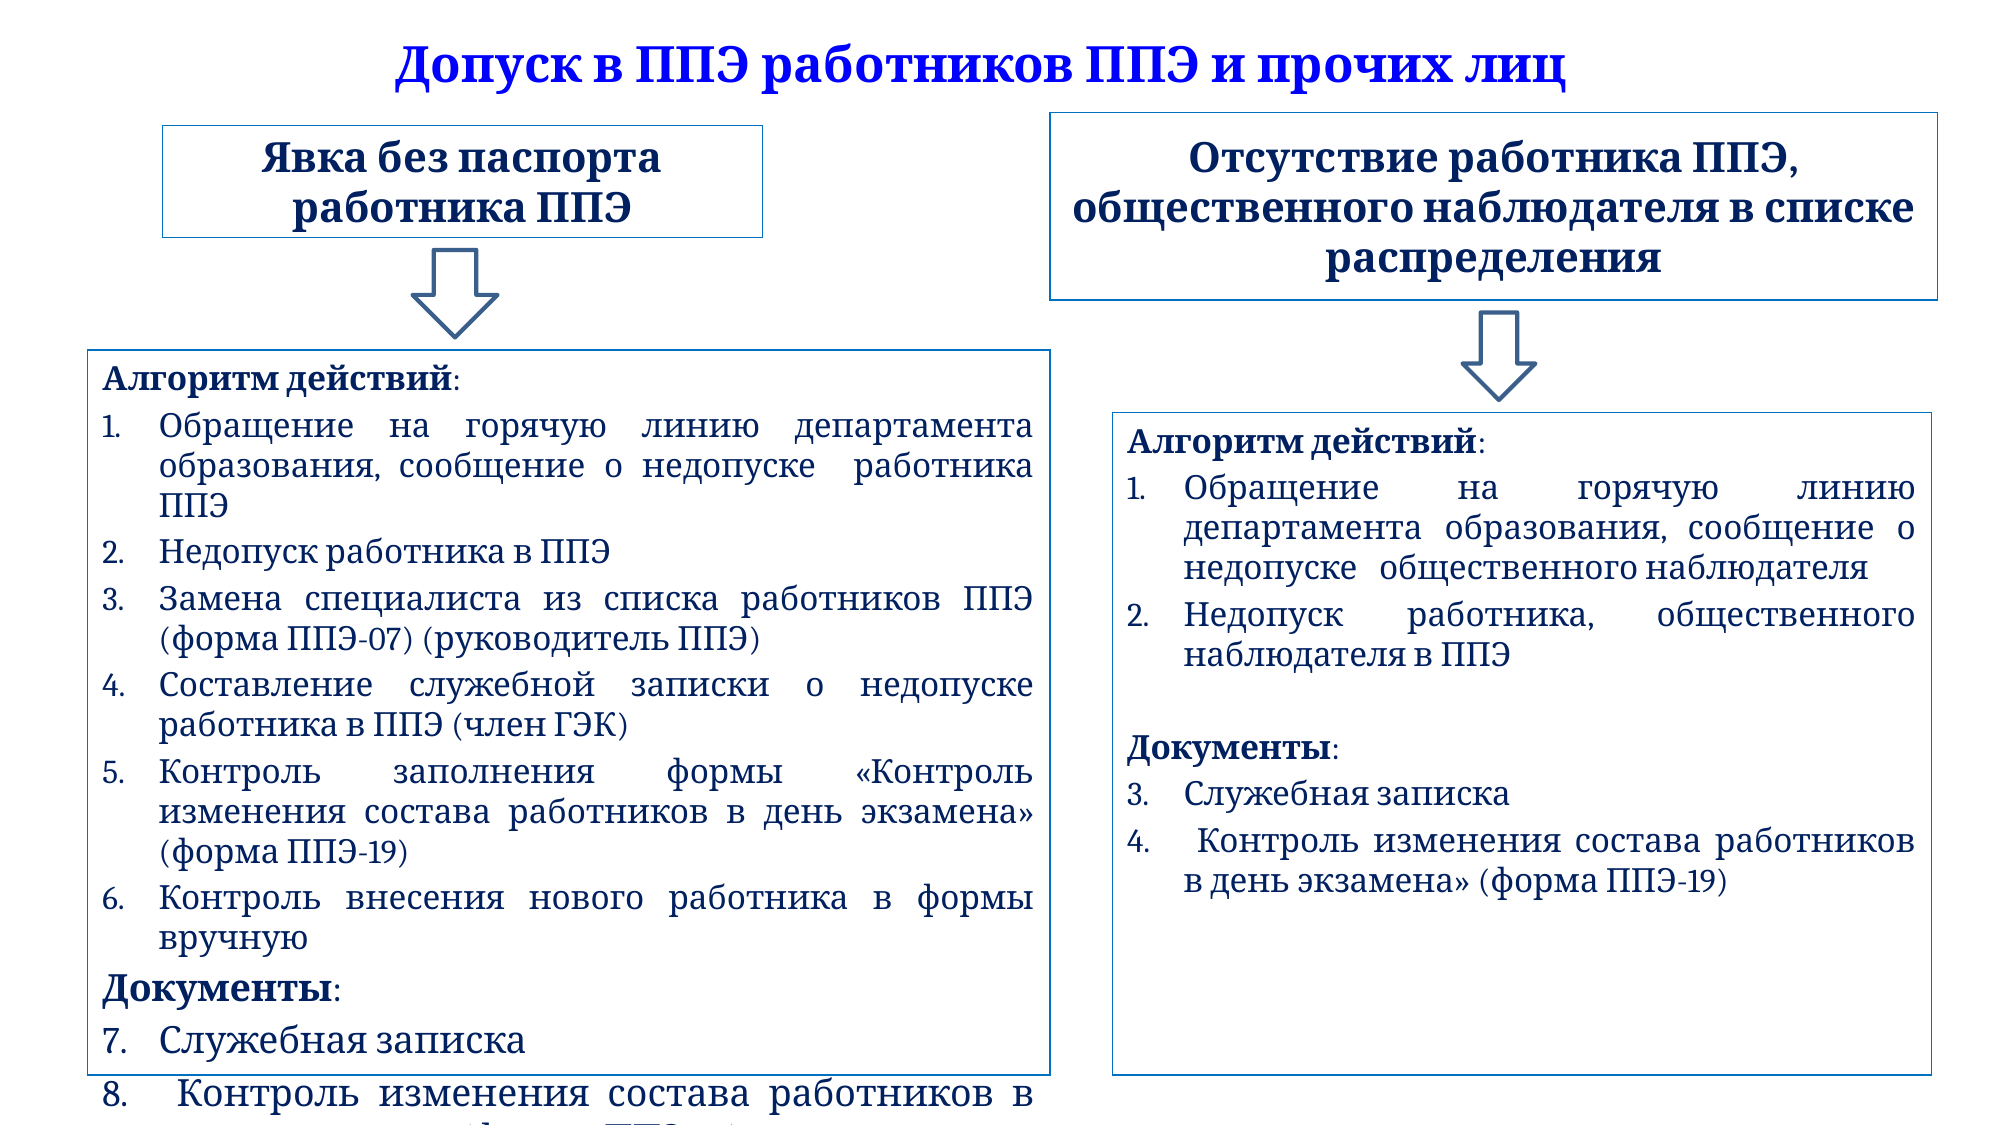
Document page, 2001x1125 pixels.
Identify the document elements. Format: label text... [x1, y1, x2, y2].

text_box Допуск в ППЭ работников ППЭ и прочих лиц [0, 24, 1963, 100]
text_box Отсутствие работника ППЭ, общественного наблюдателя в списке распределения [1049, 112, 1938, 300]
text_box [1460, 310, 1538, 403]
text_box Алгоритм действий: Обращение на горячую линию департамента образования, сообщение о недопуске работника ППЭ Недопуск работника в ППЭ Замена специалиста из списка работников ППЭ (форма ППЭ-07) (руководитель ППЭ) Составление служебной записки о недопуске работника в ППЭ (член ГЭК) Контроль заполнения формы «Контроль изменения состава работников в день экзамена» (форма ППЭ-19) Контроль внесения нового работника в формы вручную Документы: Служебная записка Контроль изменения состава работников в день экзамена» (форма ППЭ-19) [87, 350, 1050, 1075]
text_box [410, 247, 500, 340]
title Явка без паспорта работника ППЭ [162, 125, 763, 238]
text_box Алгоритм действий: Обращение на горячую линию департамента образования, сообщение о недопуске общественного наблюдателя Недопуск работника, общественного наблюдателя в ППЭ Документы: Служебная записка Контроль изменения состава работников в день экзамена» (форма ППЭ-19) [1112, 412, 1932, 1075]
